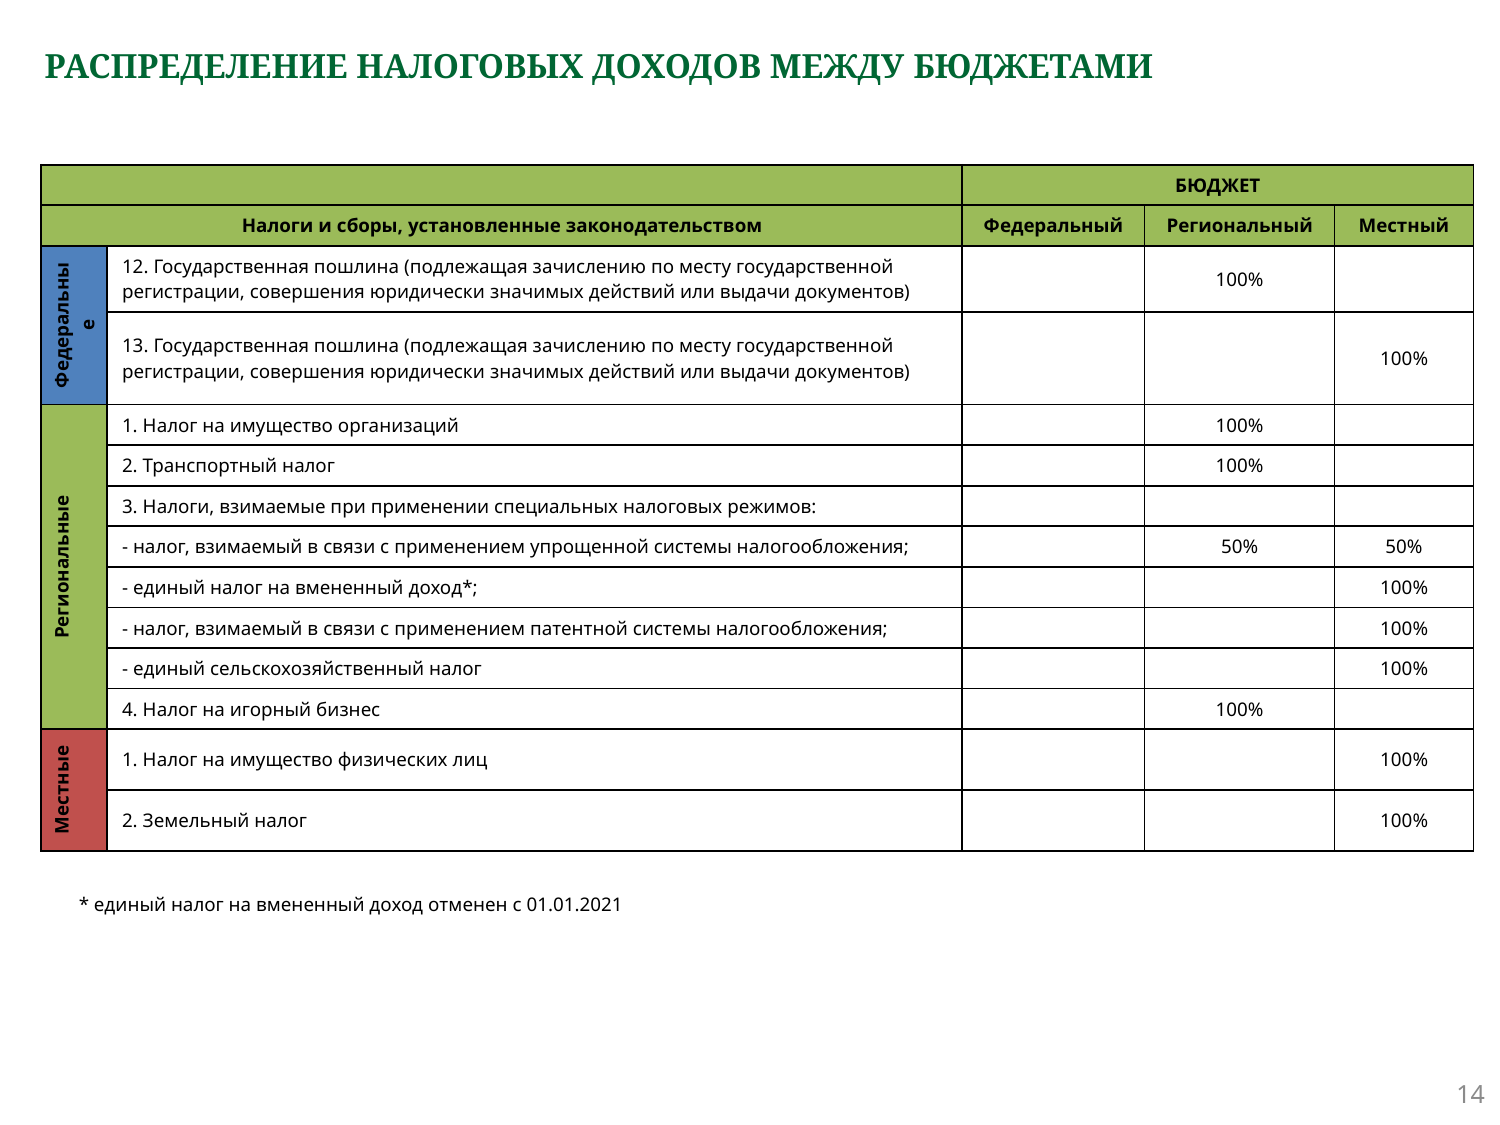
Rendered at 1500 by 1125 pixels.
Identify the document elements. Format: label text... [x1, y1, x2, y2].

table_cell 50% [1145, 527, 1334, 566]
table_cell 50% [1335, 527, 1473, 566]
table_cell Местный [1335, 206, 1473, 245]
table_cell Региональные [42, 405, 106, 728]
table_cell 3. Налоги, взимаемые при применении специальных налоговых режимов: [108, 487, 961, 525]
table_cell [963, 730, 1144, 789]
table_cell [963, 649, 1144, 688]
table_cell [1335, 446, 1473, 485]
table_cell 100% [1335, 730, 1473, 789]
table_cell 13. Государственная пошлина (подлежащая зачислению по месту государственной регистрации, совершения юридически значимых действий или выдачи документов) [108, 313, 961, 404]
table_cell - единый налог на вмененный доход*; [108, 568, 961, 607]
table_cell [963, 405, 1144, 444]
table_cell 2. Земельный налог [108, 791, 961, 850]
table_cell 100% [1145, 446, 1334, 485]
table_cell [1145, 487, 1334, 525]
table_cell [1145, 649, 1334, 688]
table_cell 4. Налог на игорный бизнес [108, 689, 961, 728]
table_cell 100% [1335, 568, 1473, 607]
table_cell [963, 689, 1144, 728]
text_box * единый налог на вмененный доход отменен с 01.01.2021 [63, 885, 638, 923]
table_cell - единый сельскохозяйственный налог [108, 649, 961, 688]
table_cell [963, 446, 1144, 485]
table_cell 100% [1335, 608, 1473, 647]
table_cell 100% [1145, 247, 1334, 311]
table_header БЮДЖЕТ [963, 166, 1473, 204]
table_cell [1145, 791, 1334, 850]
table_cell - налог, взимаемый в связи с применением патентной системы налогообложения; [108, 608, 961, 647]
table_cell 1. Налог на имущество организаций [108, 405, 961, 444]
title РАСПРЕДЕЛЕНИЕ НАЛОГОВЫХ ДОХОДОВ МЕЖДУ БЮДЖЕТАМИ [29, 29, 1471, 148]
table_cell [1335, 405, 1473, 444]
table_cell 100% [1145, 689, 1334, 728]
table_cell 100% [1335, 791, 1473, 850]
table_cell [1145, 730, 1334, 789]
table_cell [963, 527, 1144, 566]
table_cell Местные [42, 730, 106, 850]
table_cell [1145, 313, 1334, 404]
table_cell Налоги и сборы, установленные законодательством [42, 206, 961, 245]
table_cell [1145, 608, 1334, 647]
table_cell 100% [1335, 313, 1473, 404]
table_cell Федеральный [963, 206, 1144, 245]
table_cell [963, 568, 1144, 607]
table_header [42, 166, 961, 204]
table_cell [963, 247, 1144, 311]
table_cell [1335, 247, 1473, 311]
table_cell [963, 313, 1144, 404]
slide_number 14 [1149, 1065, 1500, 1125]
table_cell 1. Налог на имущество физических лиц [108, 730, 961, 789]
table_cell 2. Транспортный налог [108, 446, 961, 485]
table_cell Федеральные [42, 247, 106, 404]
table_cell 100% [1335, 649, 1473, 688]
table_cell [1145, 568, 1334, 607]
table_cell [963, 487, 1144, 525]
table_cell - налог, взимаемый в связи с применением упрощенной системы налогообложения; [108, 527, 961, 566]
table_cell 12. Государственная пошлина (подлежащая зачислению по месту государственной регистрации, совершения юридически значимых действий или выдачи документов) [108, 247, 961, 311]
table_cell [1335, 487, 1473, 525]
table_cell [963, 608, 1144, 647]
table_cell [1335, 689, 1473, 728]
table_cell 100% [1145, 405, 1334, 444]
table_cell [963, 791, 1144, 850]
table_cell Региональный [1145, 206, 1334, 245]
